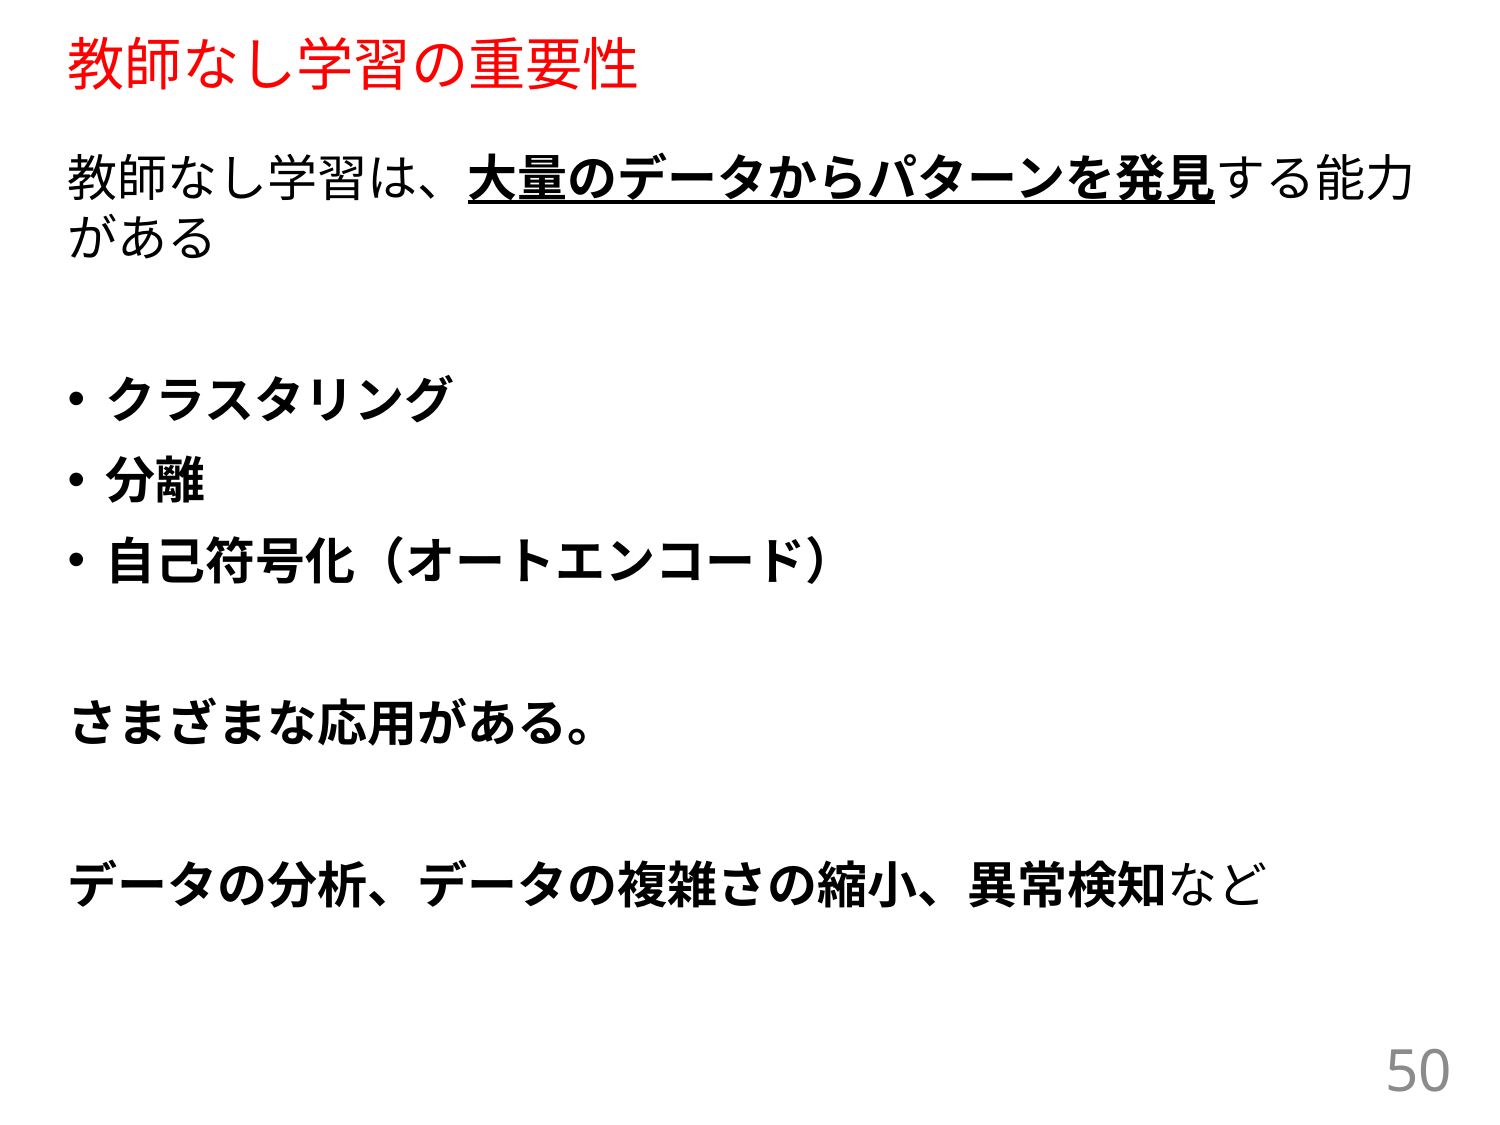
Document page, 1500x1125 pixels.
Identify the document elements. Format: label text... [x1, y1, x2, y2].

slide_number 50 [1129, 1042, 1467, 1103]
list 教師なし学習は、大量のデータからパターンを発見する能力がある クラスタリング 分離 自己符号化（オートエンコード） さまざまな応用がある。 データの分析、データの複雑さの縮小、異常検知など [52, 138, 1441, 1125]
title 教師なし学習の重要性 [52, 28, 1441, 106]
